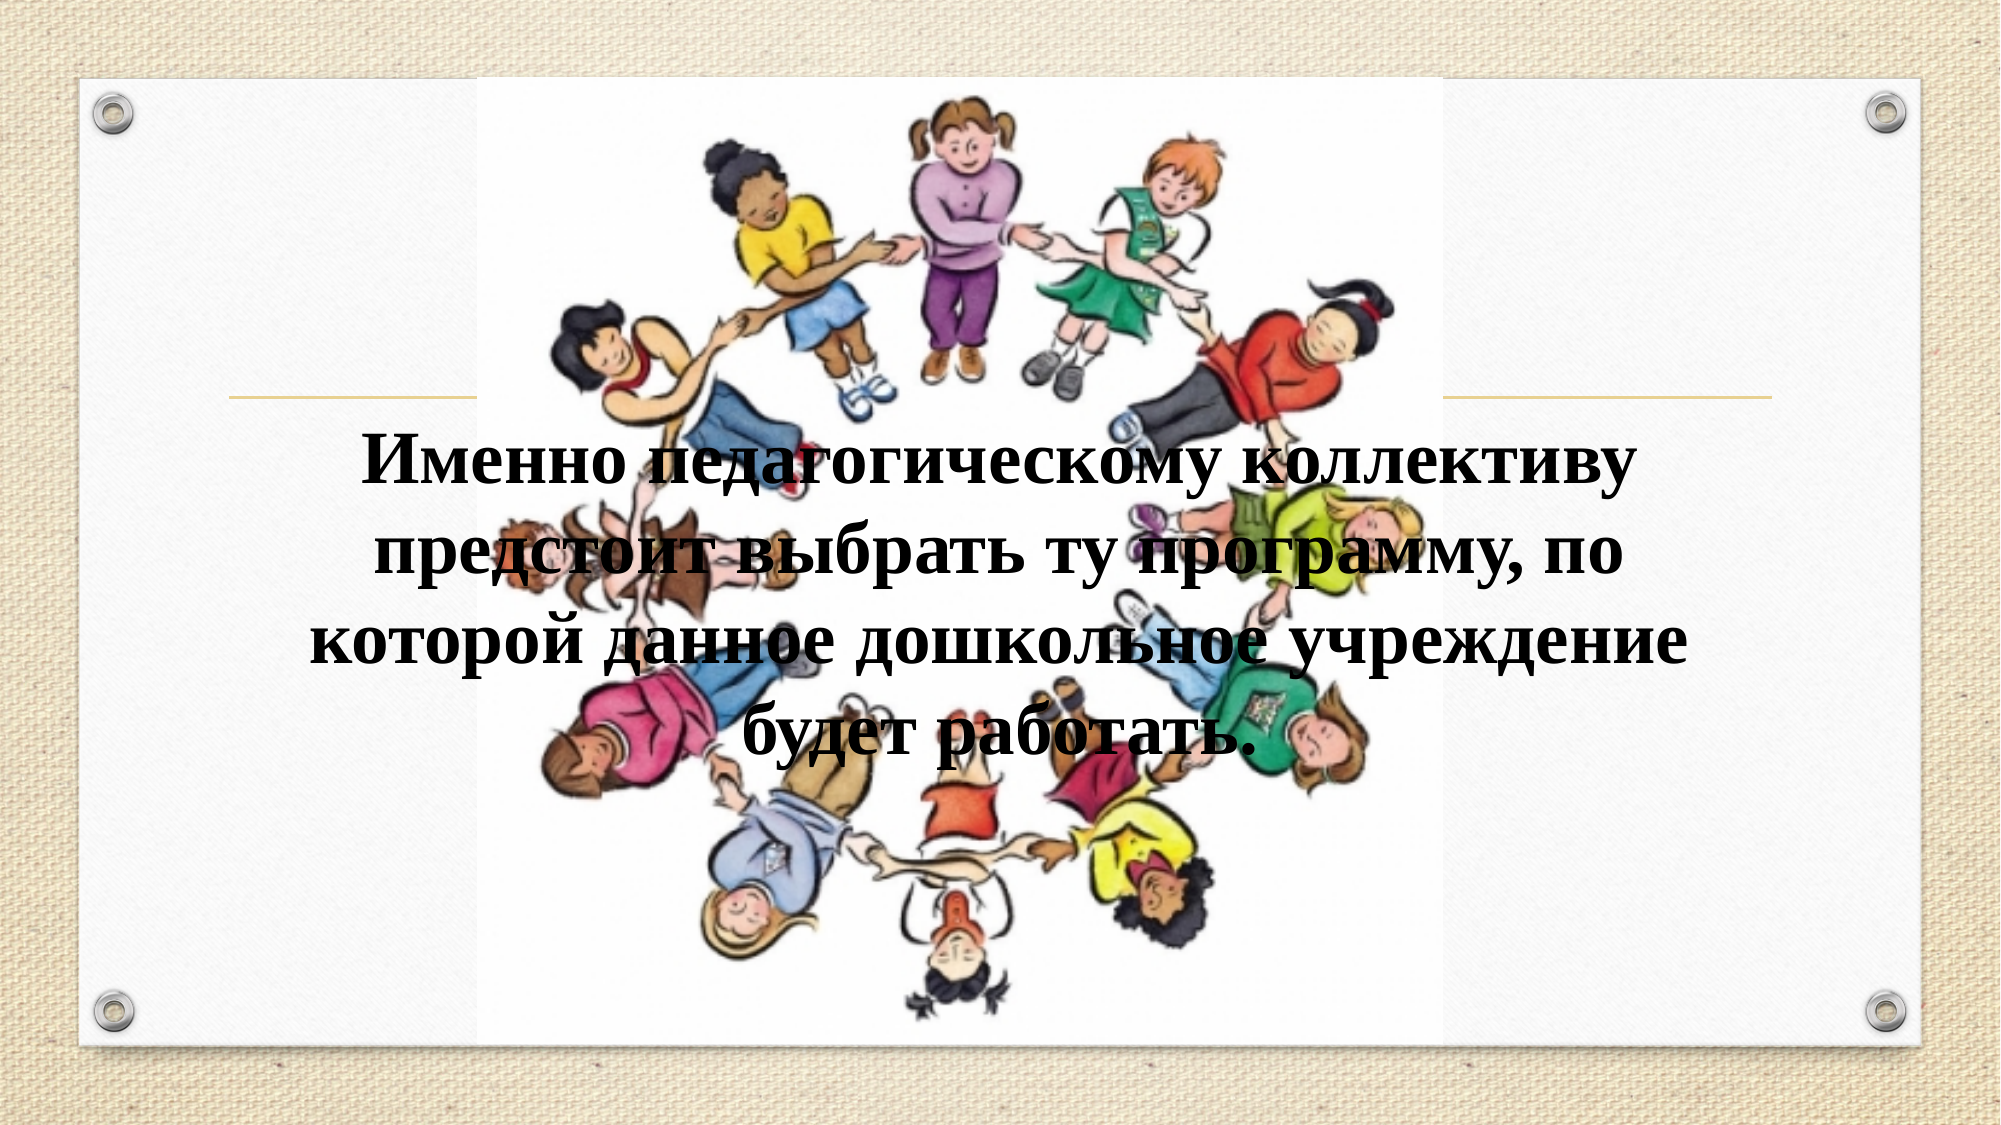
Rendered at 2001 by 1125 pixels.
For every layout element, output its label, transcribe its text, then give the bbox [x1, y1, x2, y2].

title Именно педагогическому коллективу предстоит выбрать ту программу, по которой данное дошкольное учреждение будет работать. [212, 399, 476, 869]
picture [0, 0, 2001, 1125]
title Именно педагогическому коллективу предстоит выбрать ту программу, по которой данное дошкольное учреждение будет работать. [1444, 399, 1788, 869]
